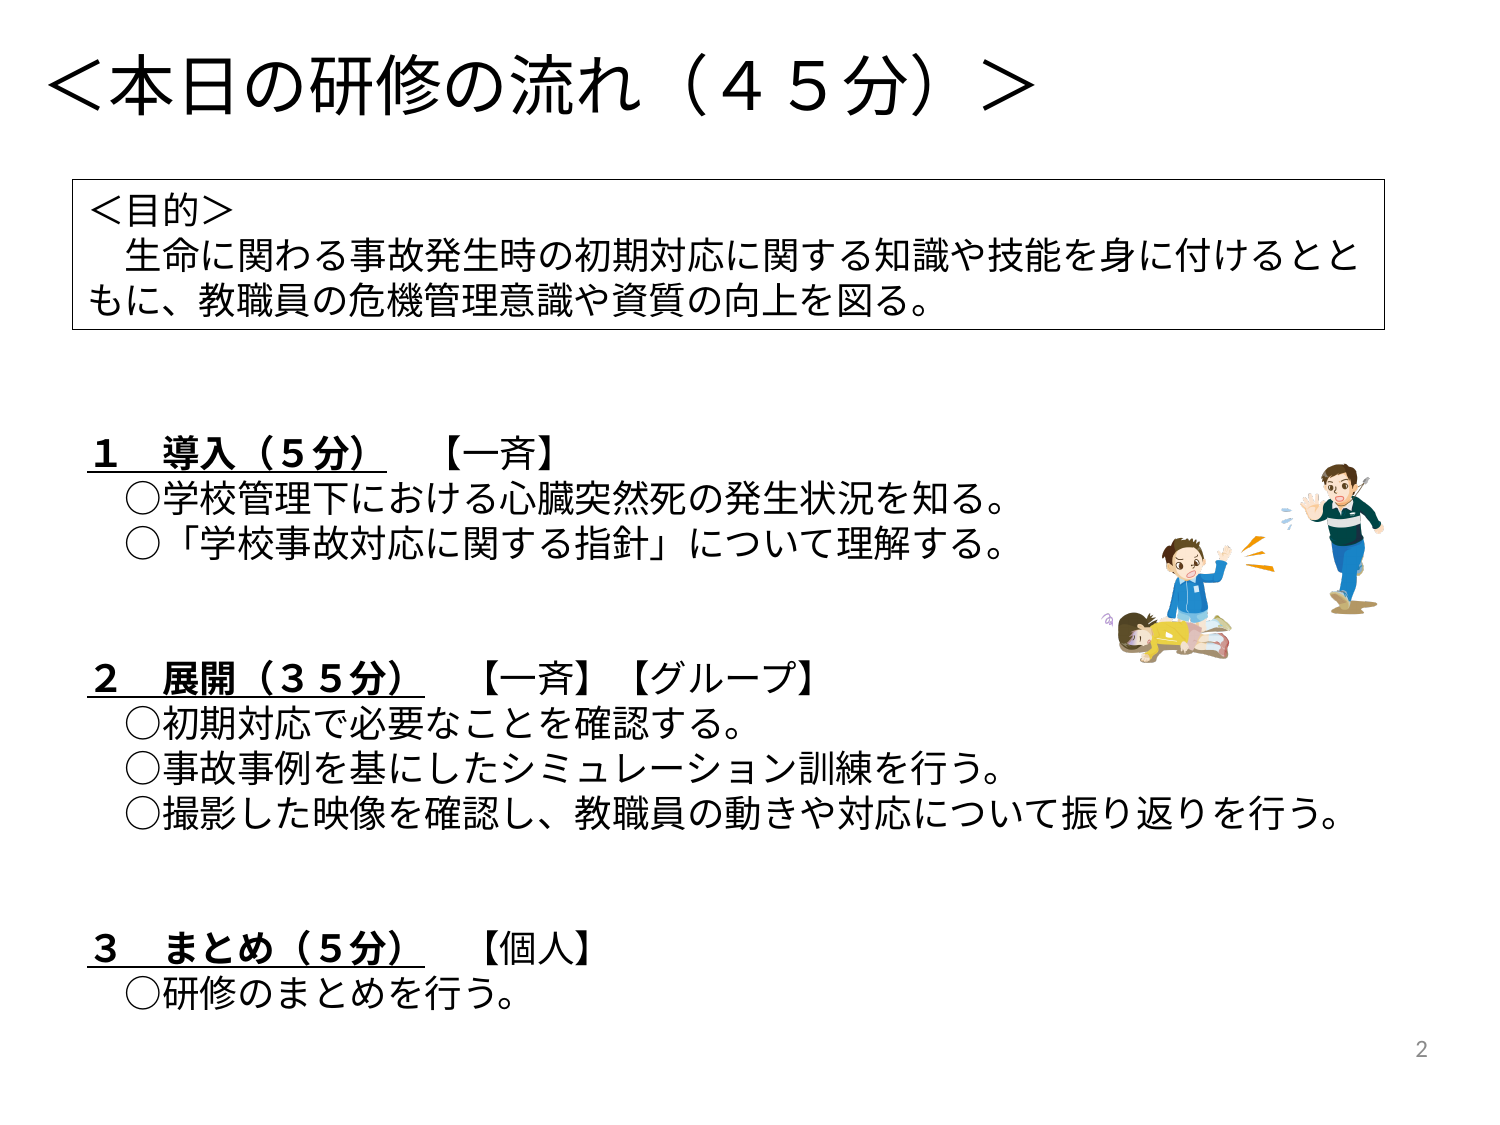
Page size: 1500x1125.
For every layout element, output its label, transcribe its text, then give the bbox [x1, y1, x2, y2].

picture [1100, 423, 1385, 707]
text_box １ 導入（５分） 【一斉】 ○学校管理下における心臓突然死の発生状況を知る。 ○「学校事故対応に関する指針」について理解する。 ２ 展開（３５分） 【一斉】【グループ】 ○初期対応で必要なことを確認する。 ○事故事例を基にしたシミュレーション訓練を行う。 ○撮影した映像を確認し、教職員の動きや対応について振り返りを行う。 ３ まとめ（５分） 【個人】 ○研修のまとめを行う。 [72, 422, 1385, 1023]
text_box ＜本日の研修の流れ（４５分）＞ [26, 35, 1077, 131]
text_box ＜目的＞ 生命に関わる事故発生時の初期対応に関する知識や技能を身に付けるとともに、教職員の危機管理意識や資質の向上を図る。 [72, 179, 1385, 330]
slide_number 2 [1130, 1010, 1444, 1085]
